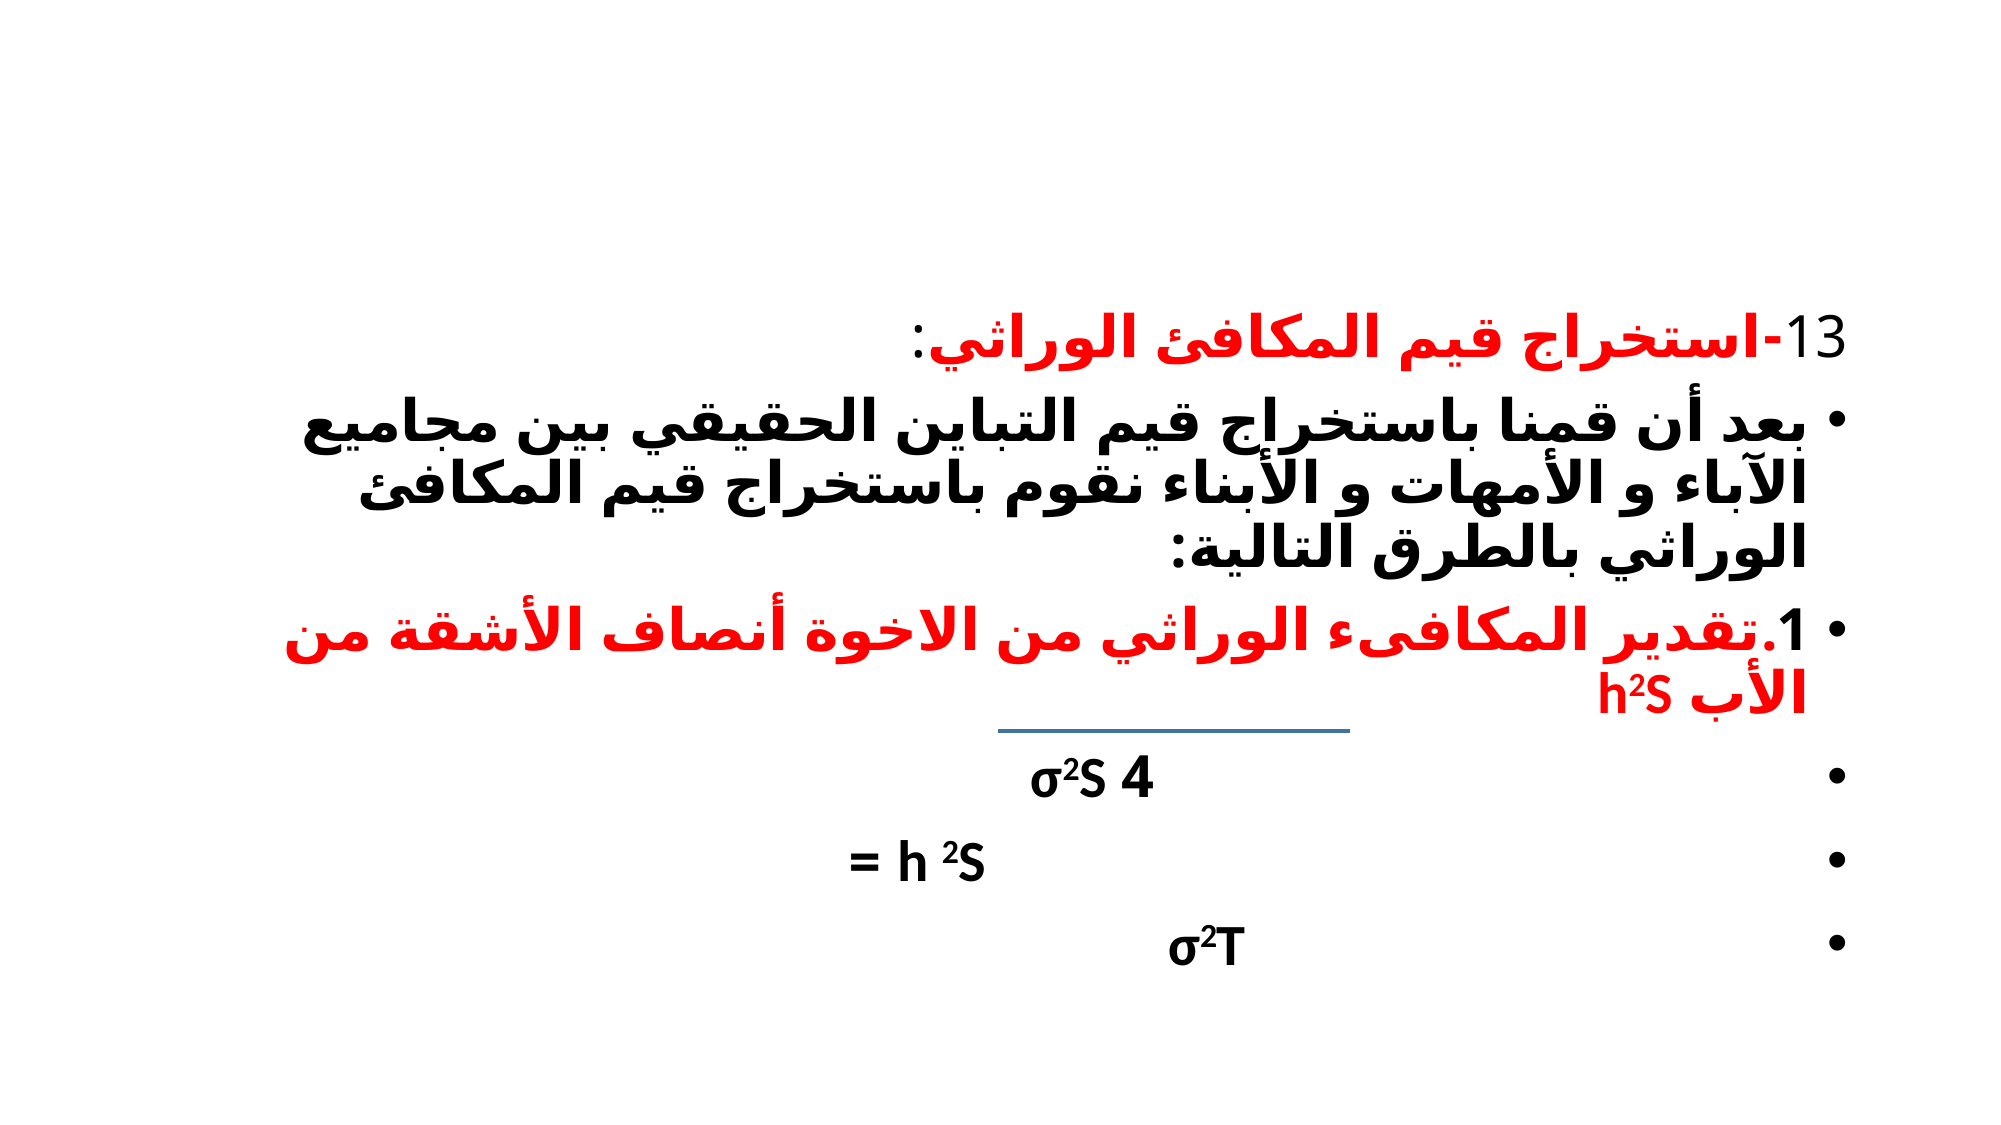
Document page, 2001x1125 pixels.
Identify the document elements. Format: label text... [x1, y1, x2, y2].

text_box [998, 729, 1350, 733]
list 13-استخراج قيم المكافئ الوراثي: بعد أن قمنا باستخراج قيم التباين الحقيقي بين مجاميع الآباء و الأمهات و الأبناء نقوم باستخراج قيم المكافئ الوراثي بالطرق التالية: 1.تقدير المكافىء الوراثي من الاخوة أنصاف الأشقة من الأب h2S 4 σ2S h 2S = σ2T [137, 299, 1863, 1014]
